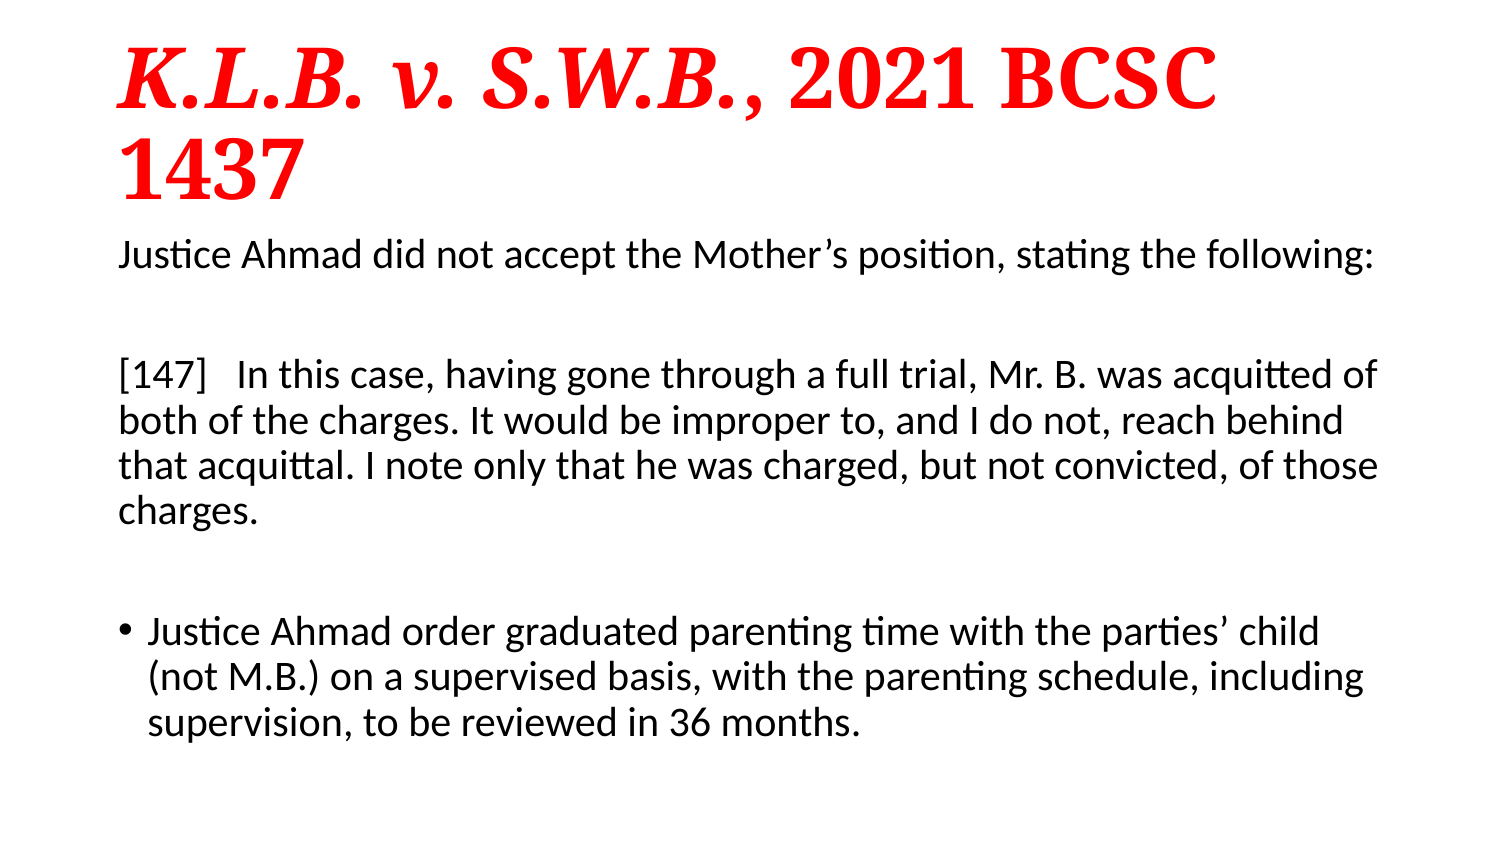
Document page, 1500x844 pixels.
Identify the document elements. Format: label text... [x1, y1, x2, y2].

list Justice Ahmad did not accept the Mother’s position, stating the following: [147] In this case, having gone through a full trial, Mr. B. was acquitted of both of the charges. It would be improper to, and I do not, reach behind that acquittal. I note only that he was charged, but not convicted, of those charges. Justice Ahmad order graduated parenting time with the parties’ child (not M.B.) on a supervised basis, with the parenting schedule, including supervision, to be reviewed in 36 months. [103, 224, 1397, 760]
title K.L.B. v. S.W.B., 2021 BCSC 1437 [103, 44, 1397, 208]
